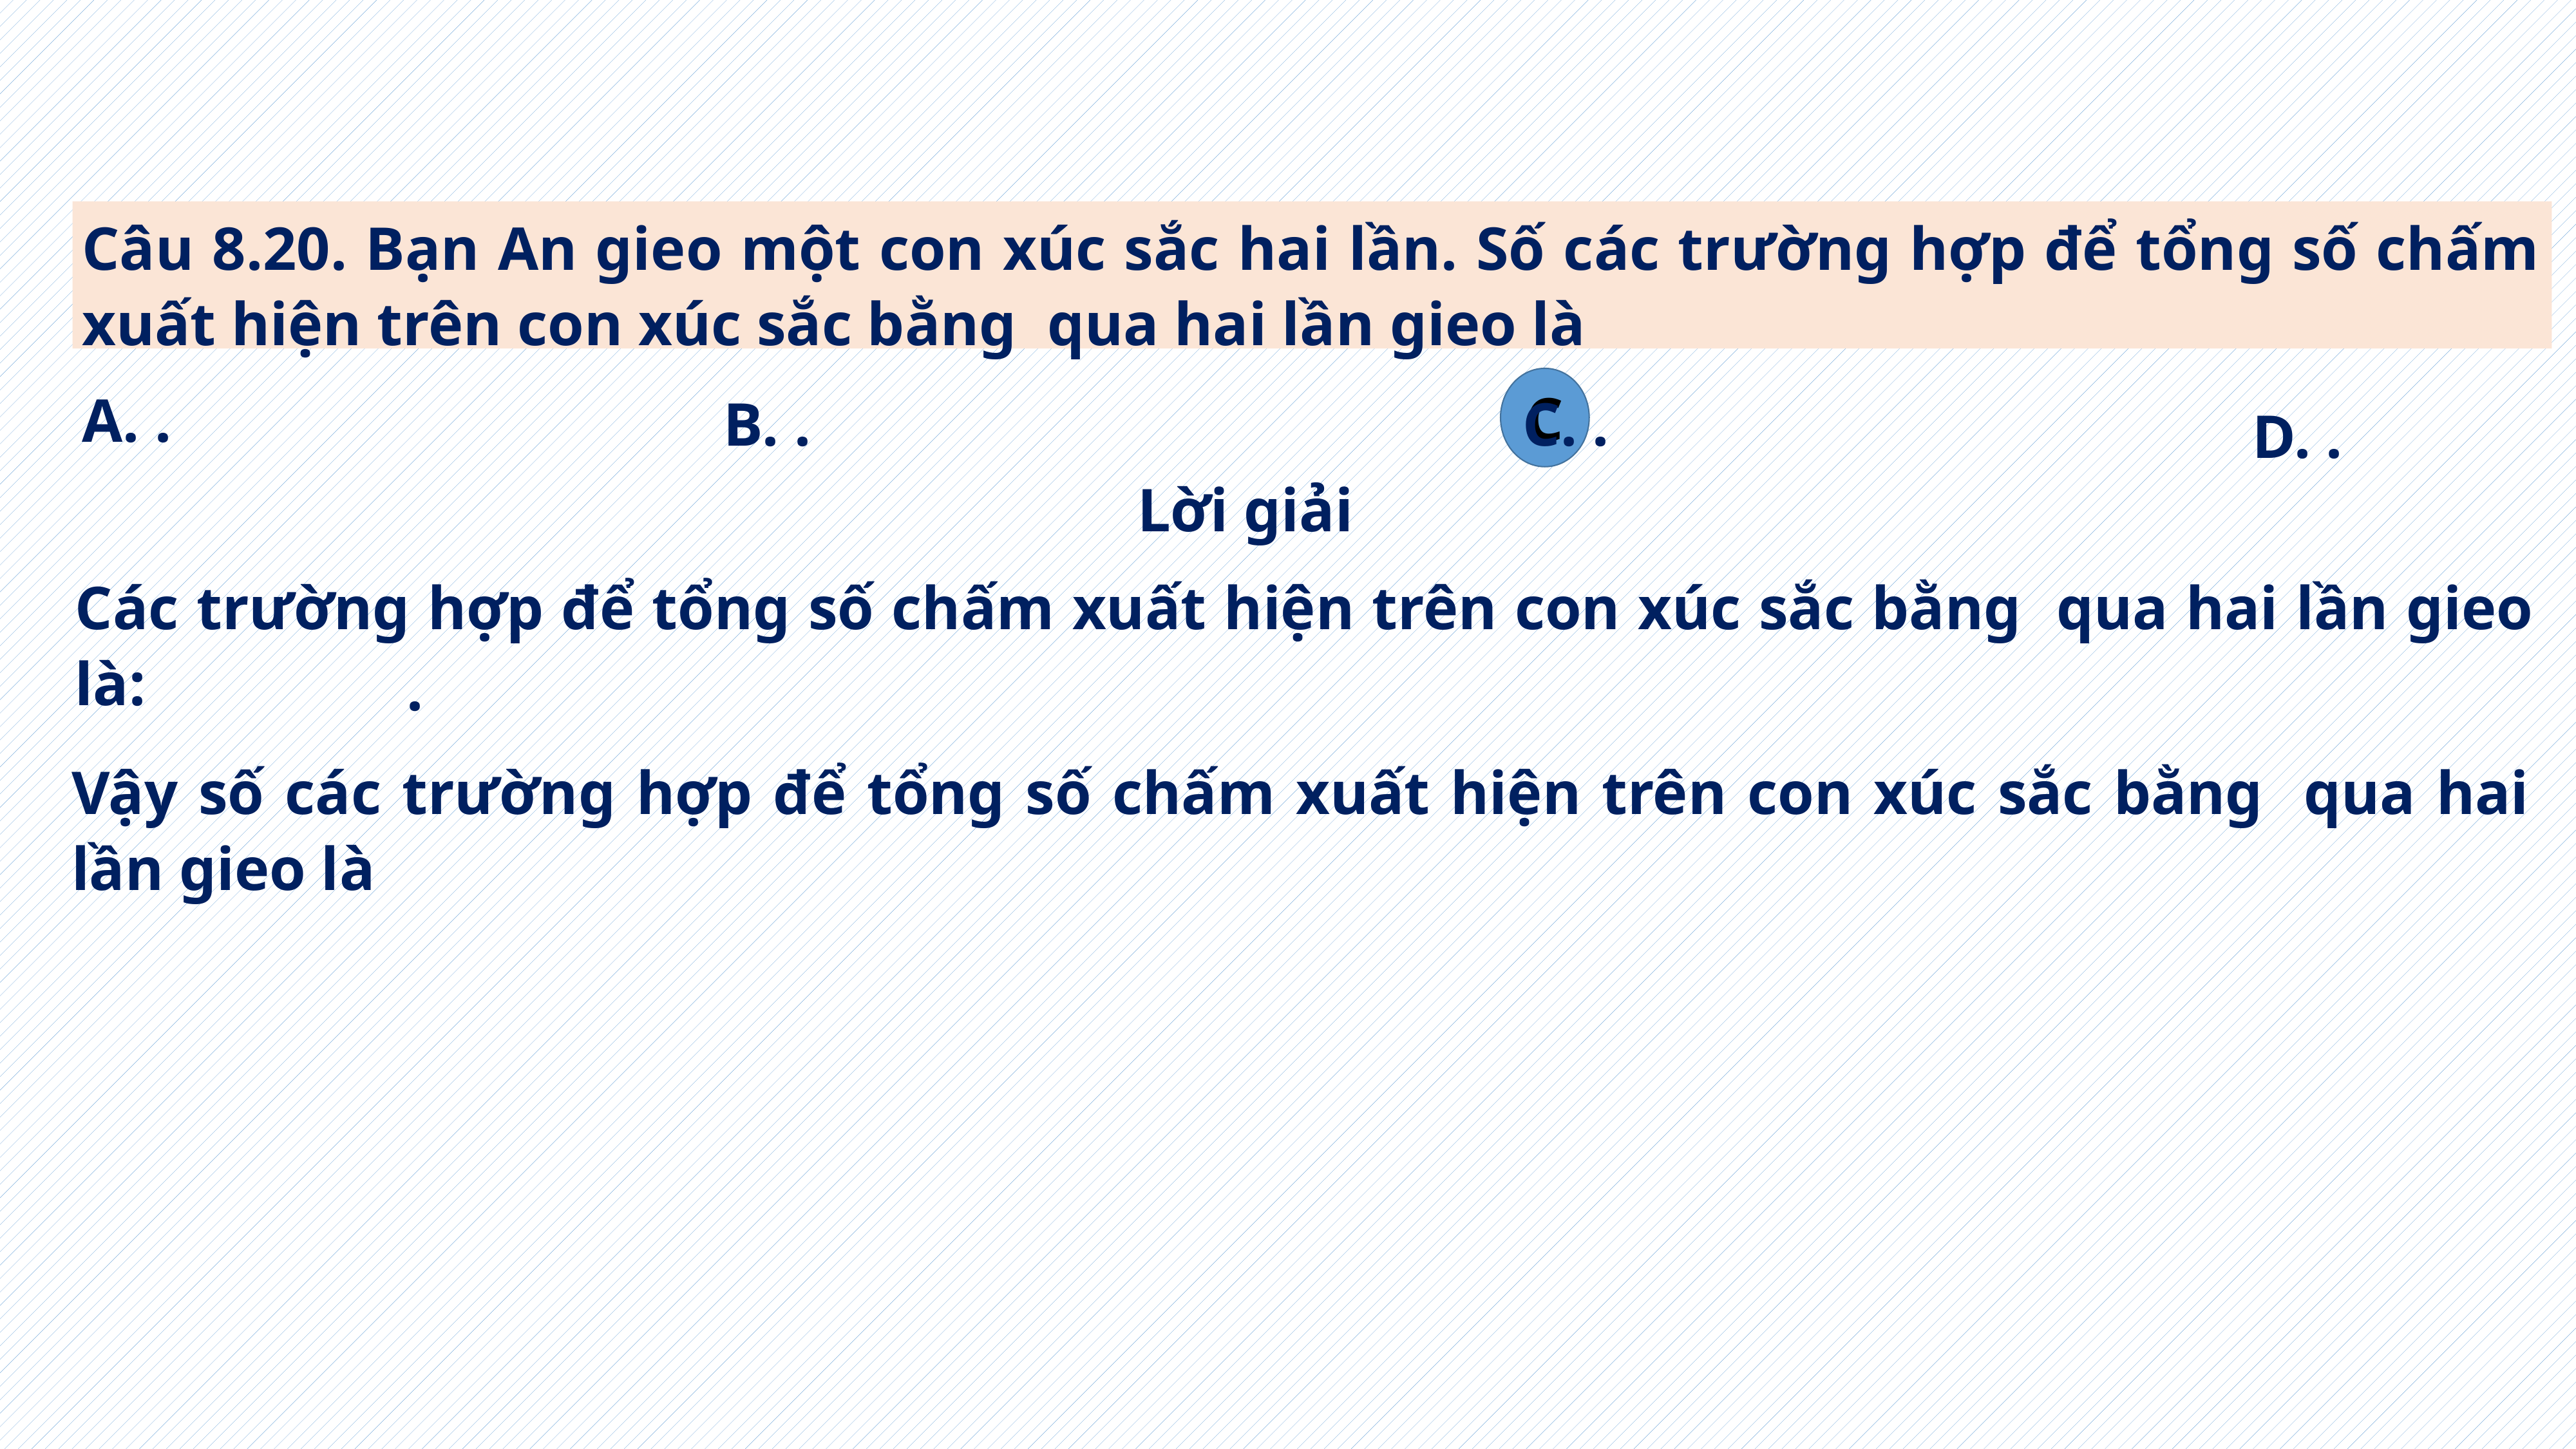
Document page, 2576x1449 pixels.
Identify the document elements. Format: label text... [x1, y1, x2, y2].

text_box Lời giải [923, 470, 1567, 548]
text_box C [1524, 367, 1566, 374]
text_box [72, 374, 2458, 470]
